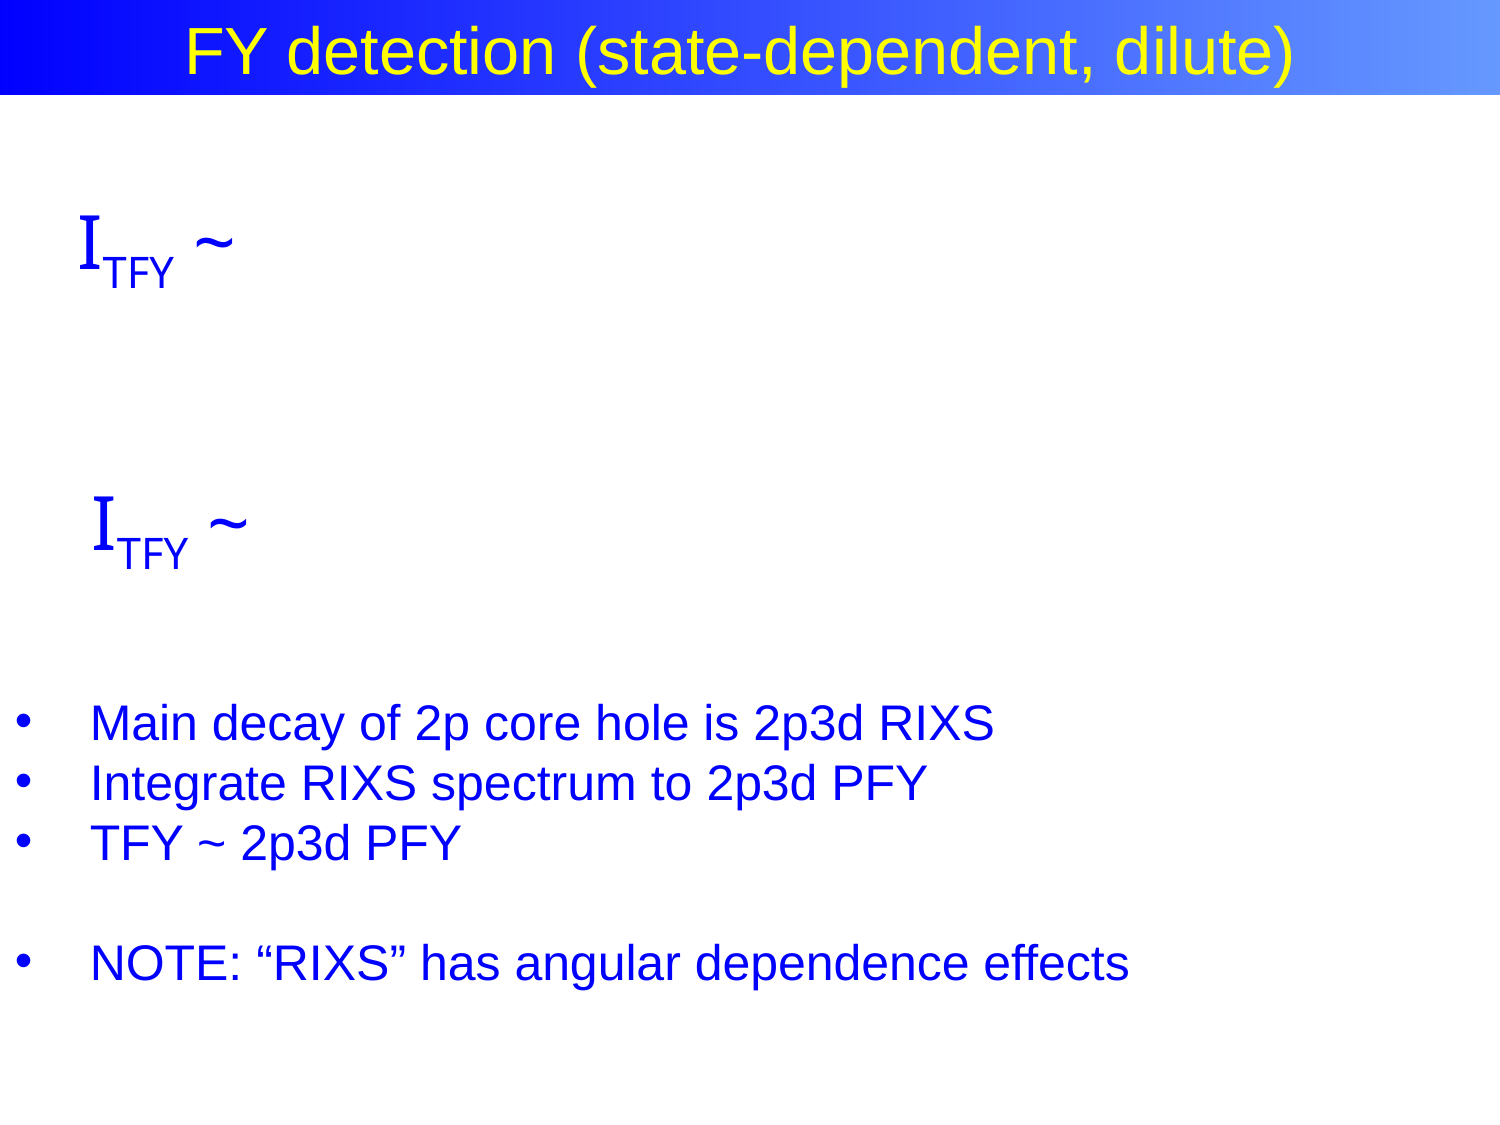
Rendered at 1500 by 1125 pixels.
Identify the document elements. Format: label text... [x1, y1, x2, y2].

text_box Main decay of 2p core hole is 2p3d RIXS Integrate RIXS spectrum to 2p3d PFY TFY ~ 2p3d PFY NOTE: “RIXS” has angular dependence effects [0, 682, 1475, 998]
text_box FY detection (state-dependent, dilute) [0, 0, 1500, 95]
